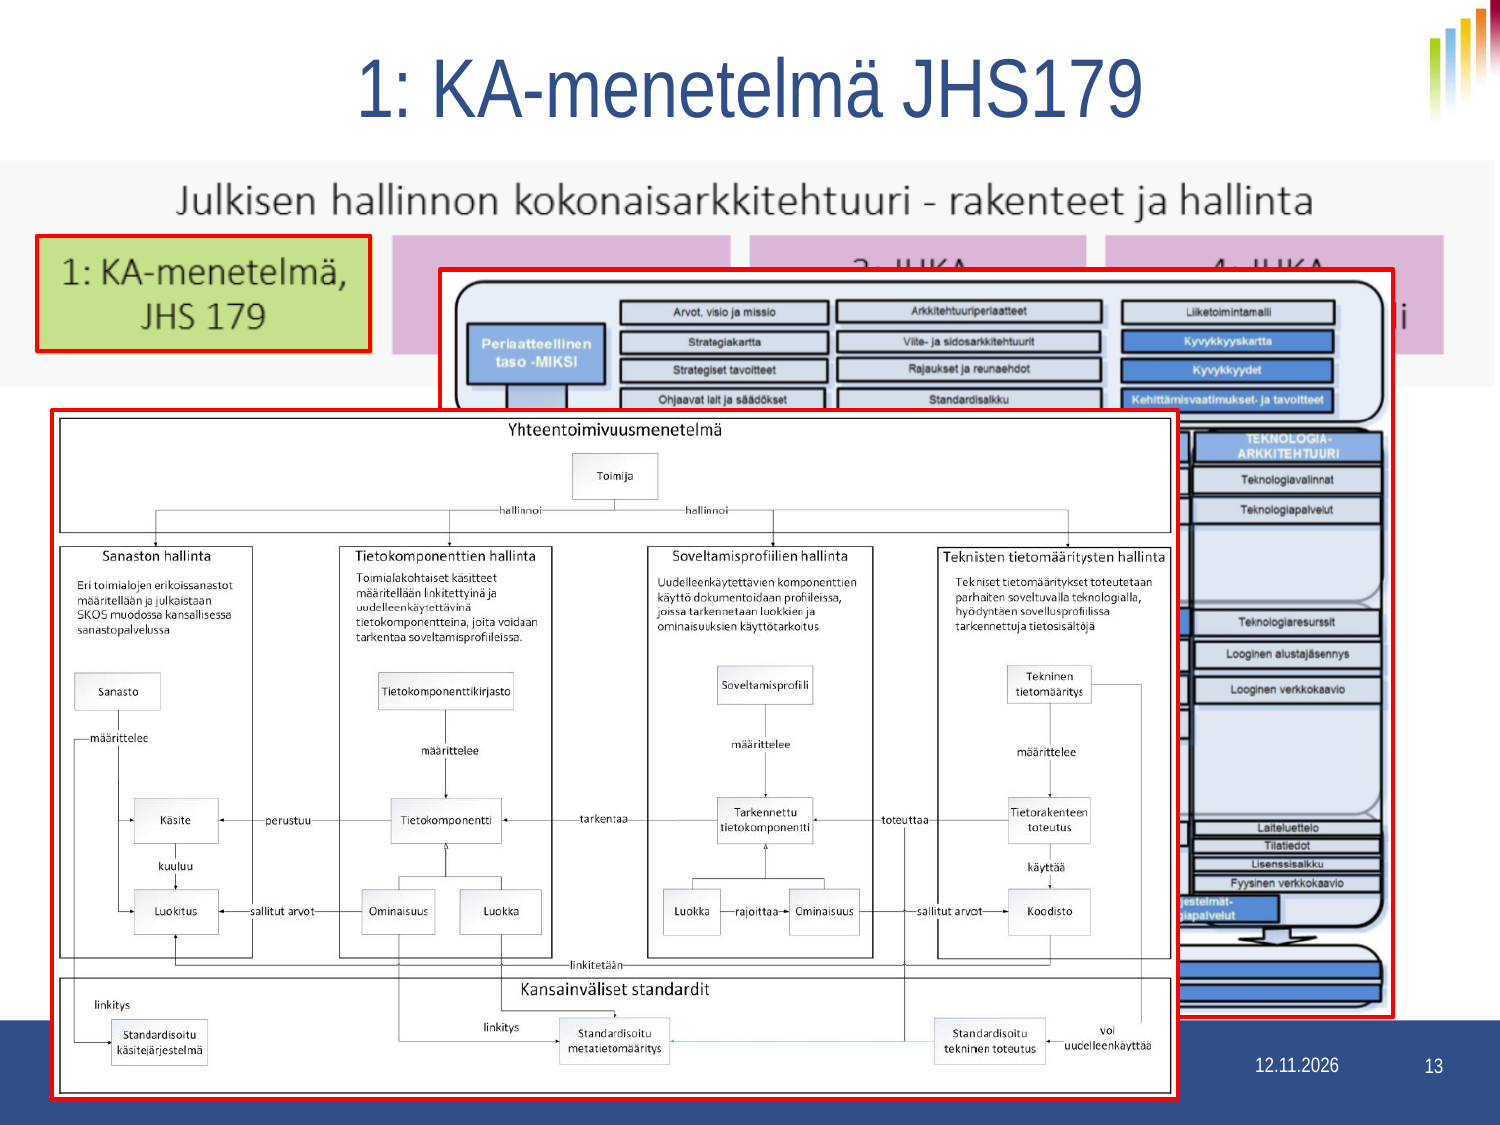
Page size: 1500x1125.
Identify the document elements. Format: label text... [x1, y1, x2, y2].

slide_number 13 [1379, 1045, 1459, 1081]
picture [1430, 0, 1500, 143]
title 1: KA-menetelmä JHS179 [97, 38, 1404, 132]
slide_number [1240, 1045, 1380, 1082]
picture [0, 155, 1500, 1098]
